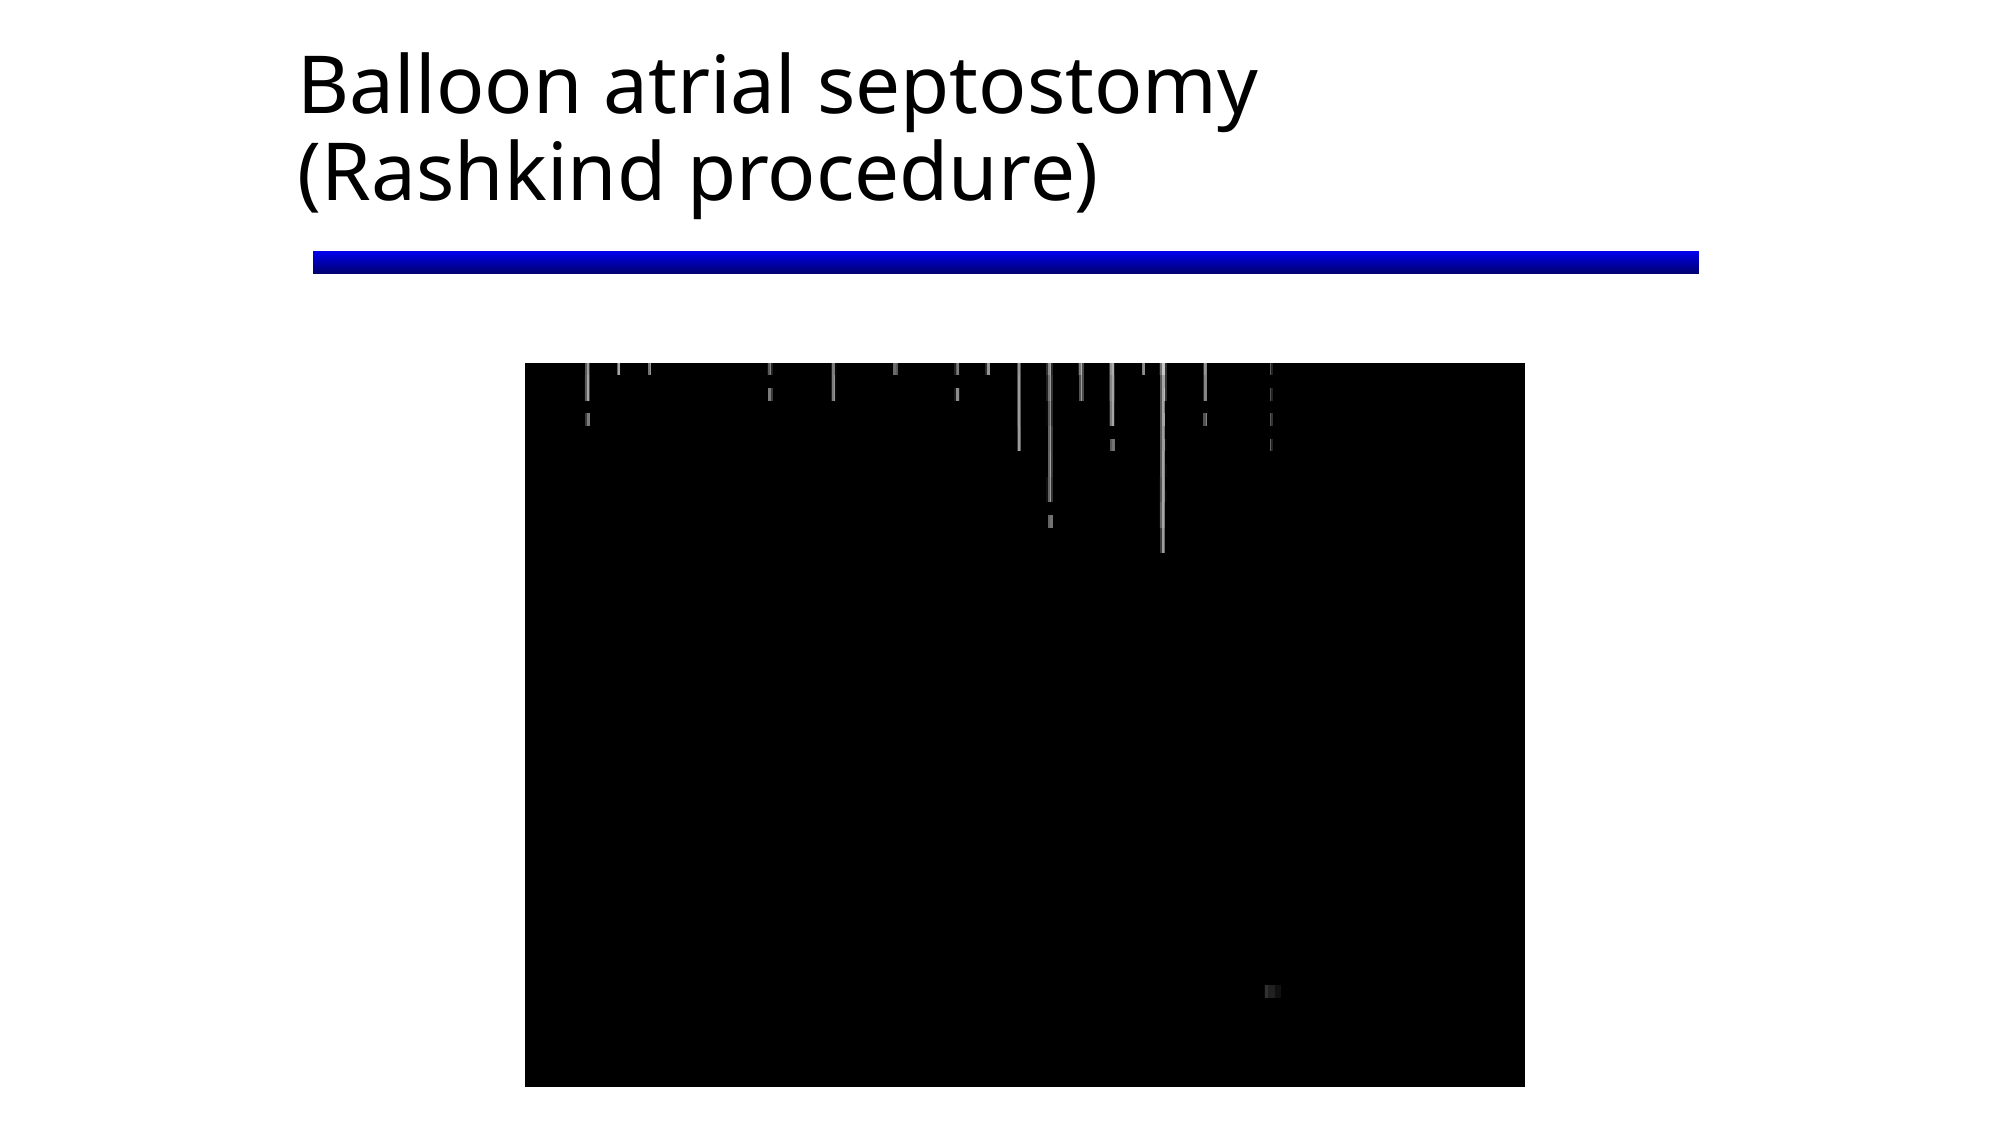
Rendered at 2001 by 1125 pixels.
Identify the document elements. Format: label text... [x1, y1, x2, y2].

text_box [312, 249, 1700, 275]
title Balloon atrial septostomy (Rashkind procedure) [282, 37, 1718, 225]
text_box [524, 362, 1525, 1088]
